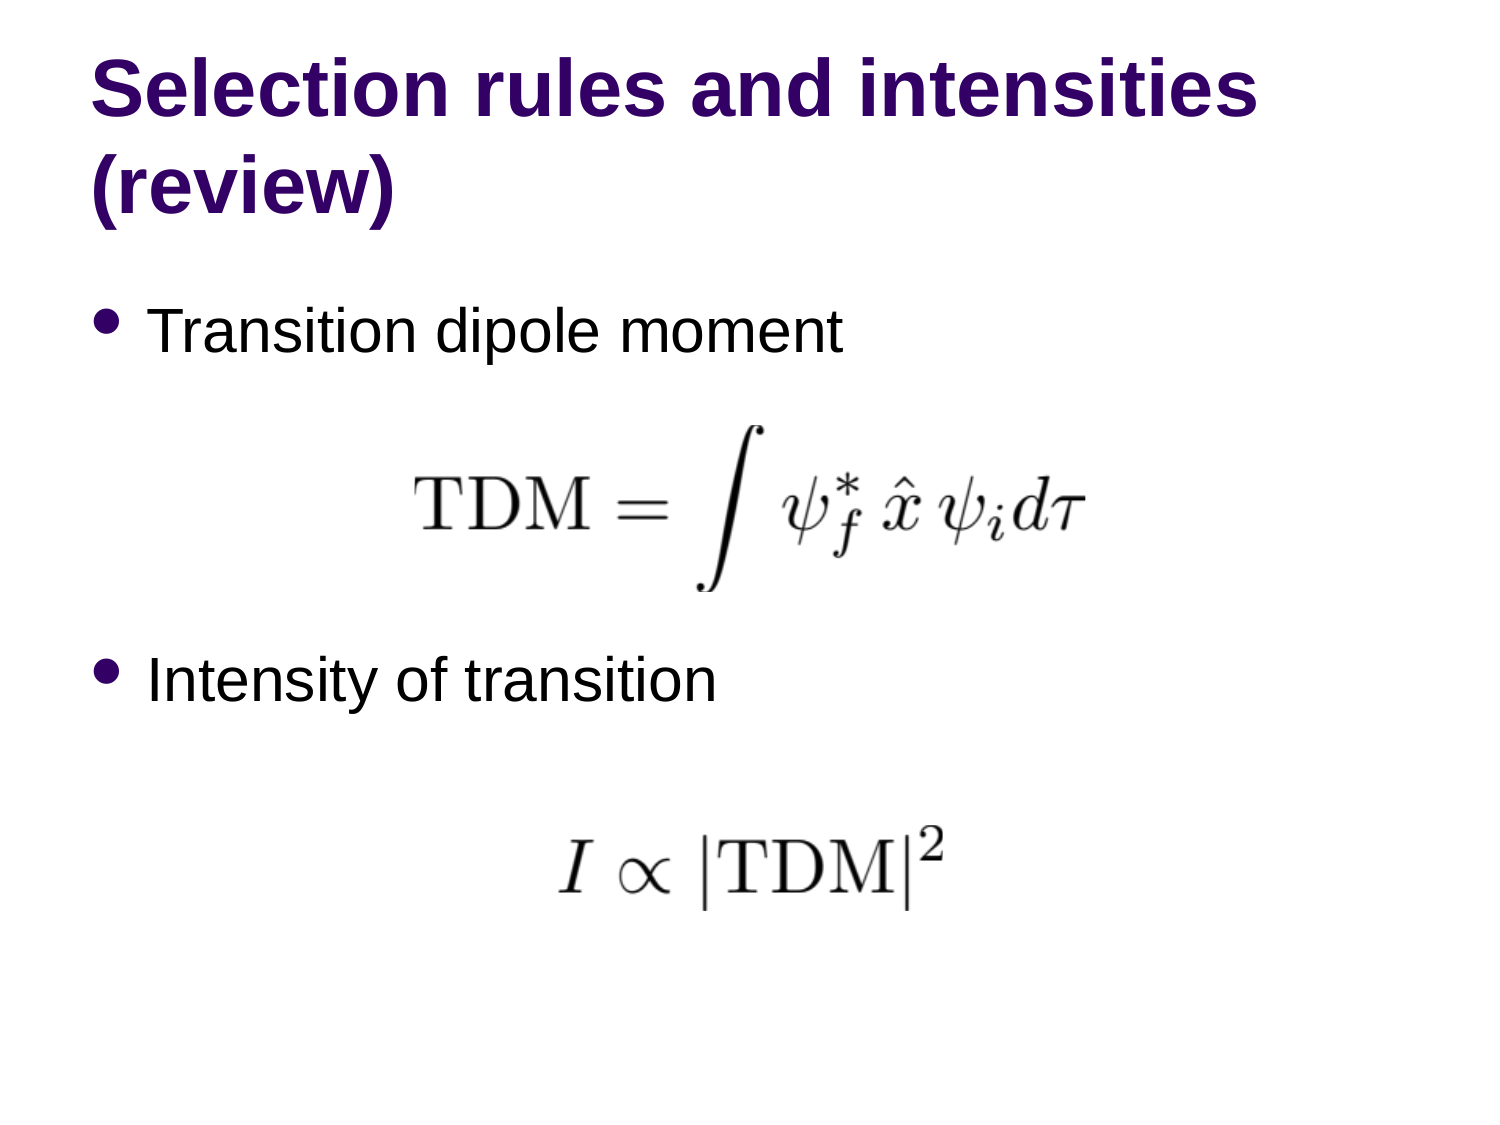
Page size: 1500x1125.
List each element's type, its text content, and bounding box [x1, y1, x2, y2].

picture [556, 824, 943, 911]
title Selection rules and intensities (review) [75, 62, 1425, 238]
picture [414, 424, 1086, 592]
list Transition dipole moment Intensity of transition [75, 282, 1425, 1006]
